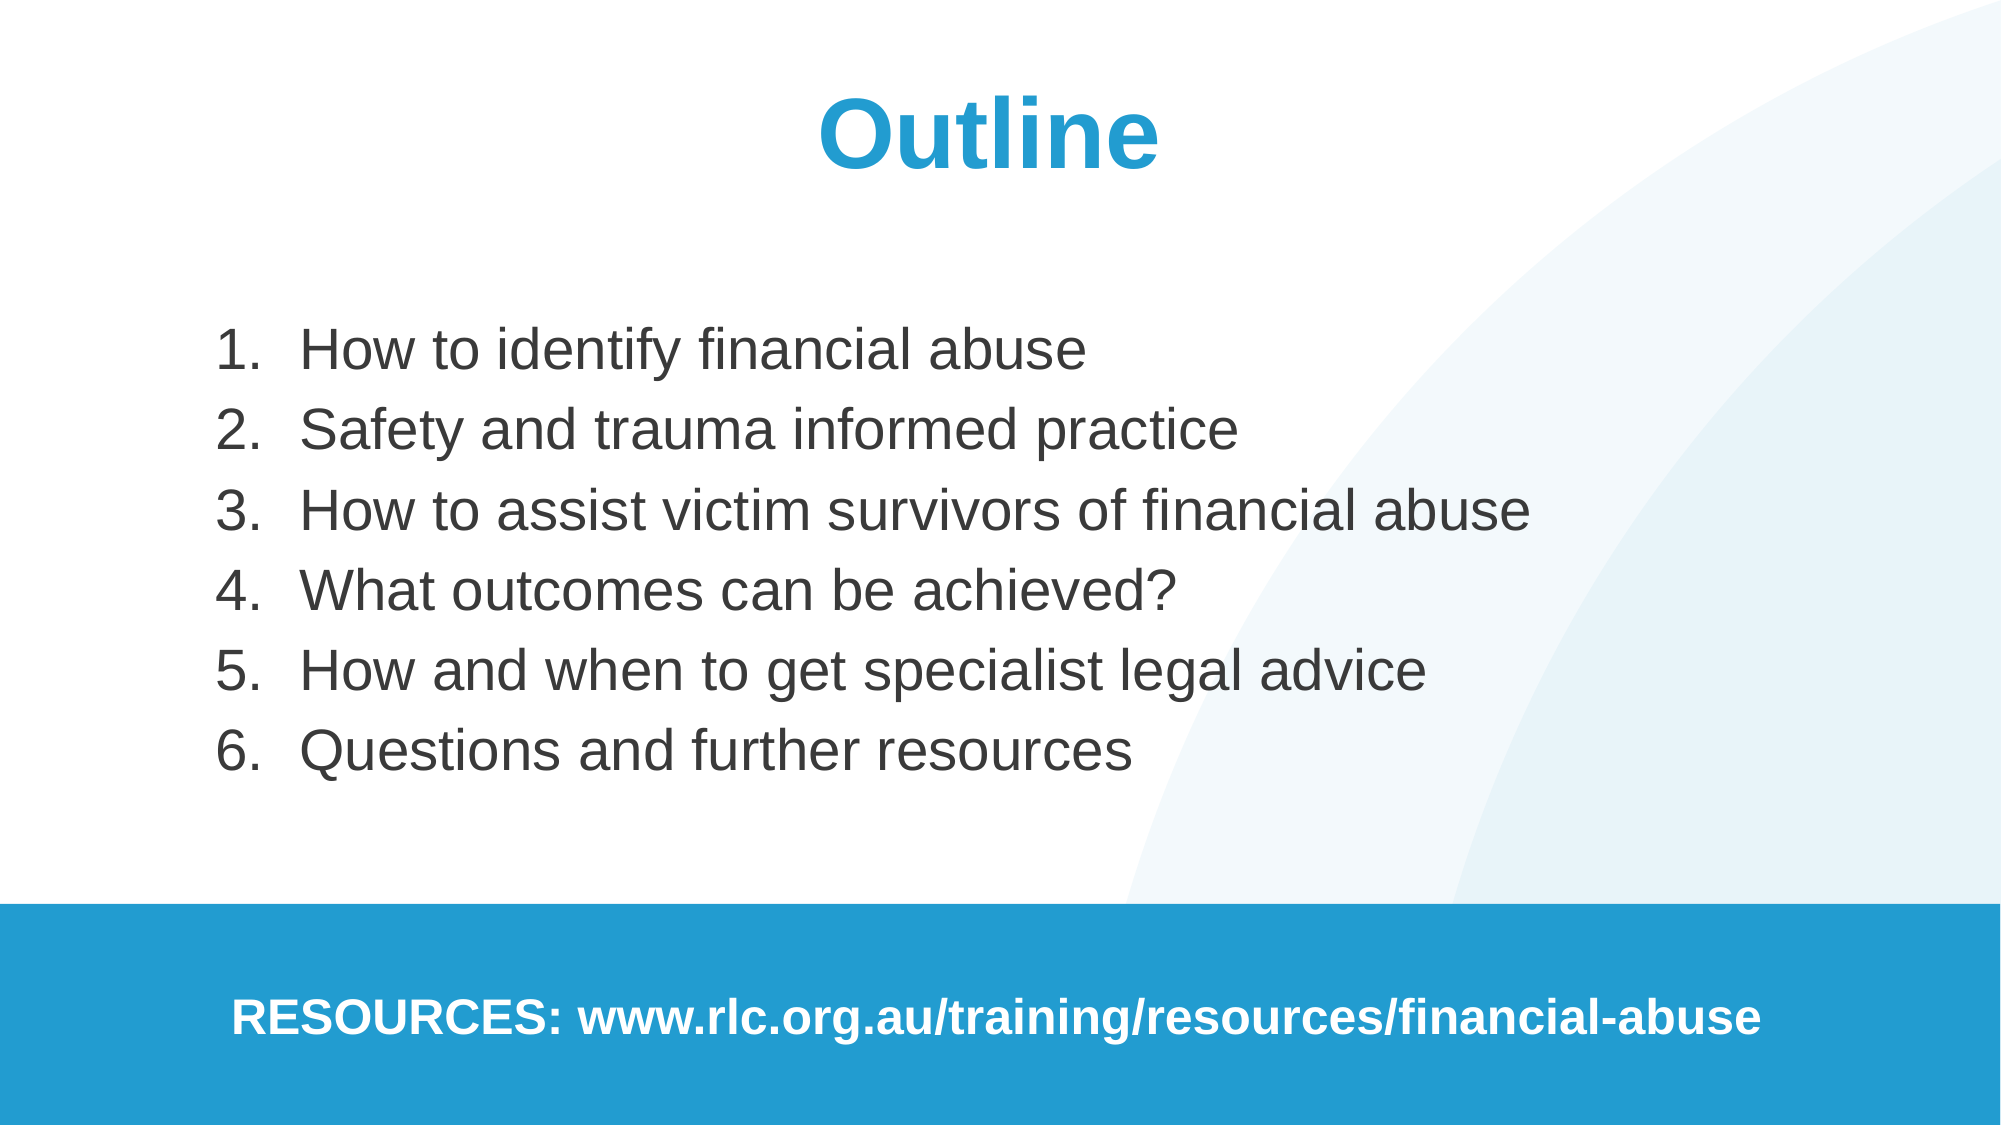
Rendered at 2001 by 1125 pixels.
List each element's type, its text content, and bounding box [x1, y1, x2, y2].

list How to identify financial abuse Safety and trauma informed practice How to assist victim survivors of financial abuse What outcomes can be achieved? How and when to get specialist legal advice Questions and further resources [200, 239, 1779, 855]
title Outline [53, 75, 1925, 240]
list RESOURCES: www.rlc.org.au/training/resources/financial-abuse [200, 942, 1794, 1087]
